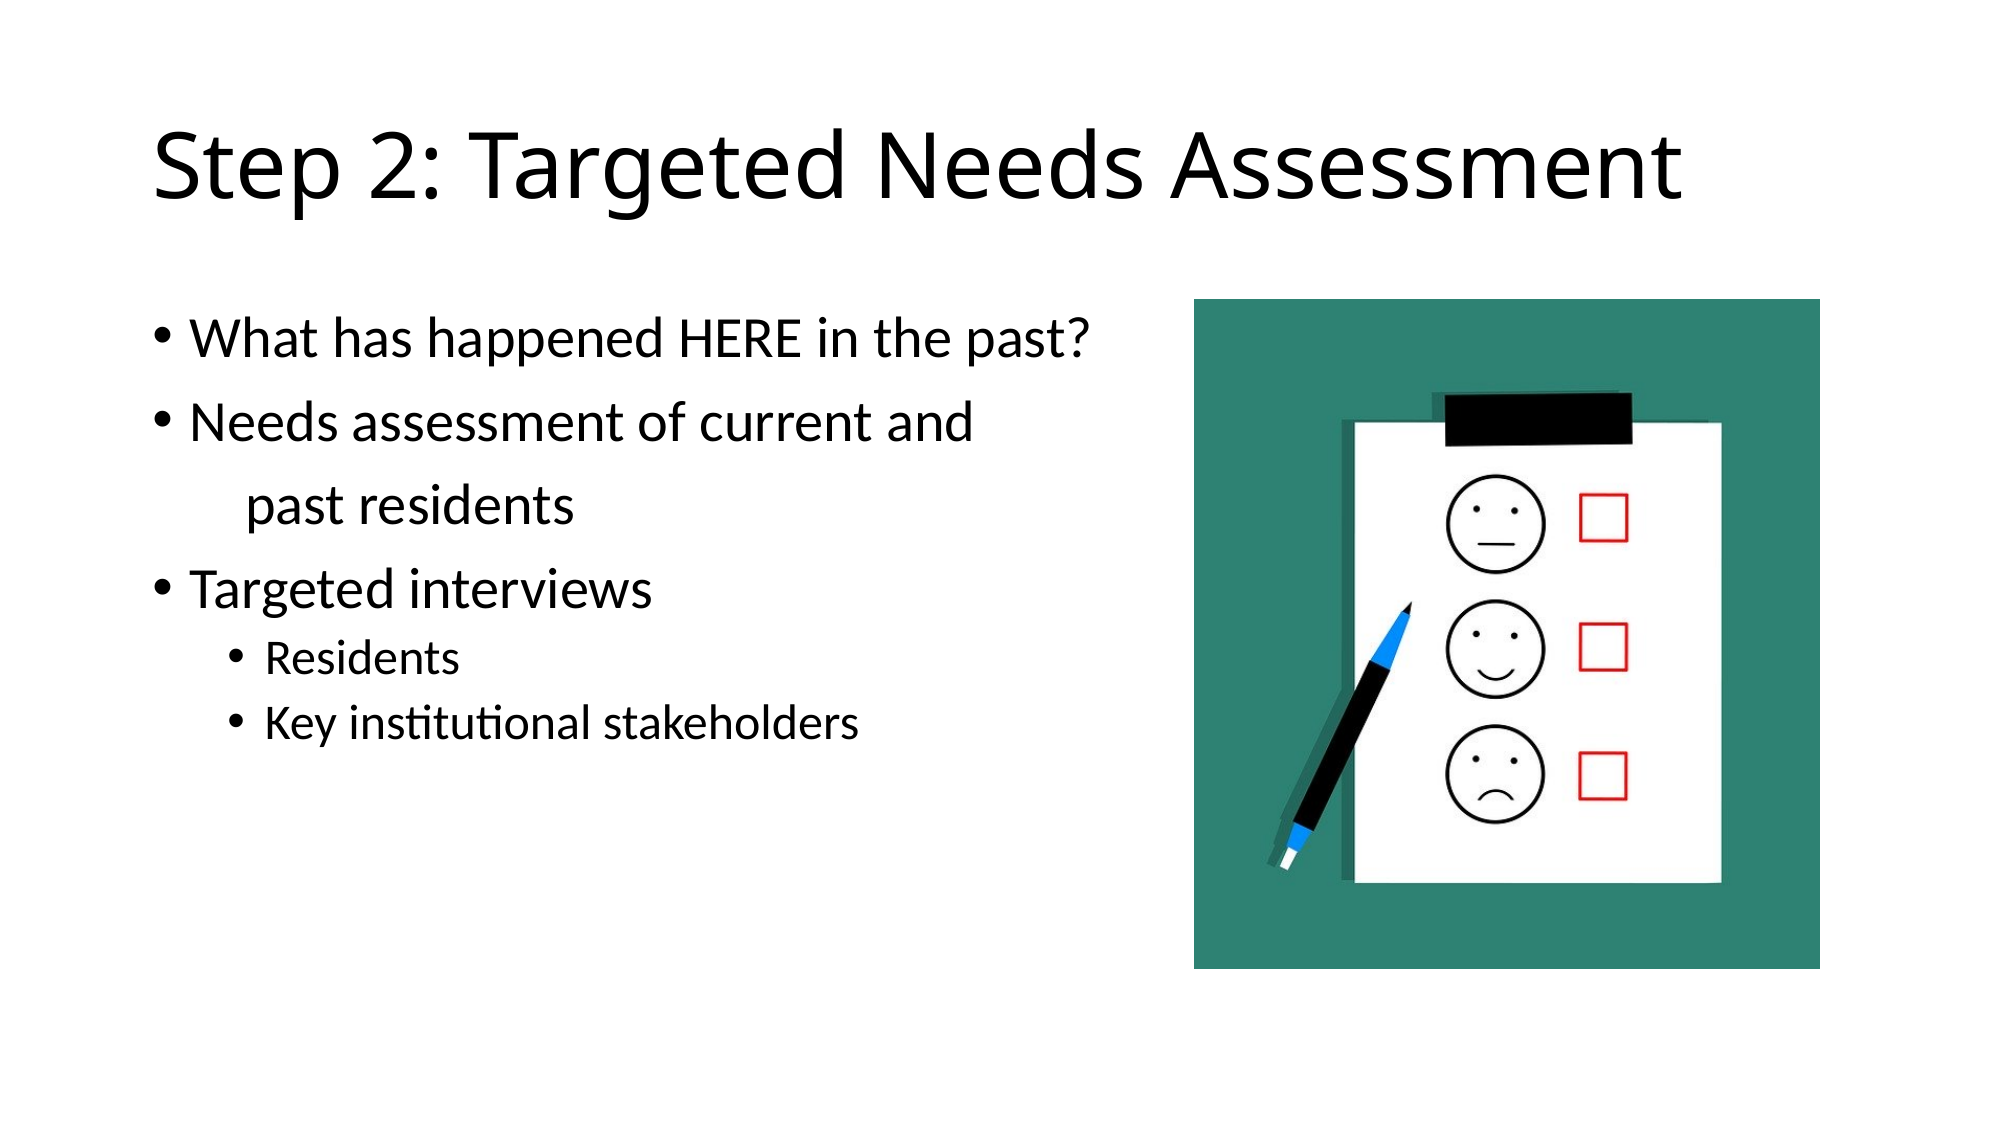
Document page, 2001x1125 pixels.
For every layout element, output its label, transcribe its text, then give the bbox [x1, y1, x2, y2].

title Step 2: Targeted Needs Assessment [137, 59, 1863, 278]
picture [1194, 299, 1820, 969]
list What has happened HERE in the past? Needs assessment of current and past residents Targeted interviews Residents Key institutional stakeholders [137, 299, 1863, 1014]
